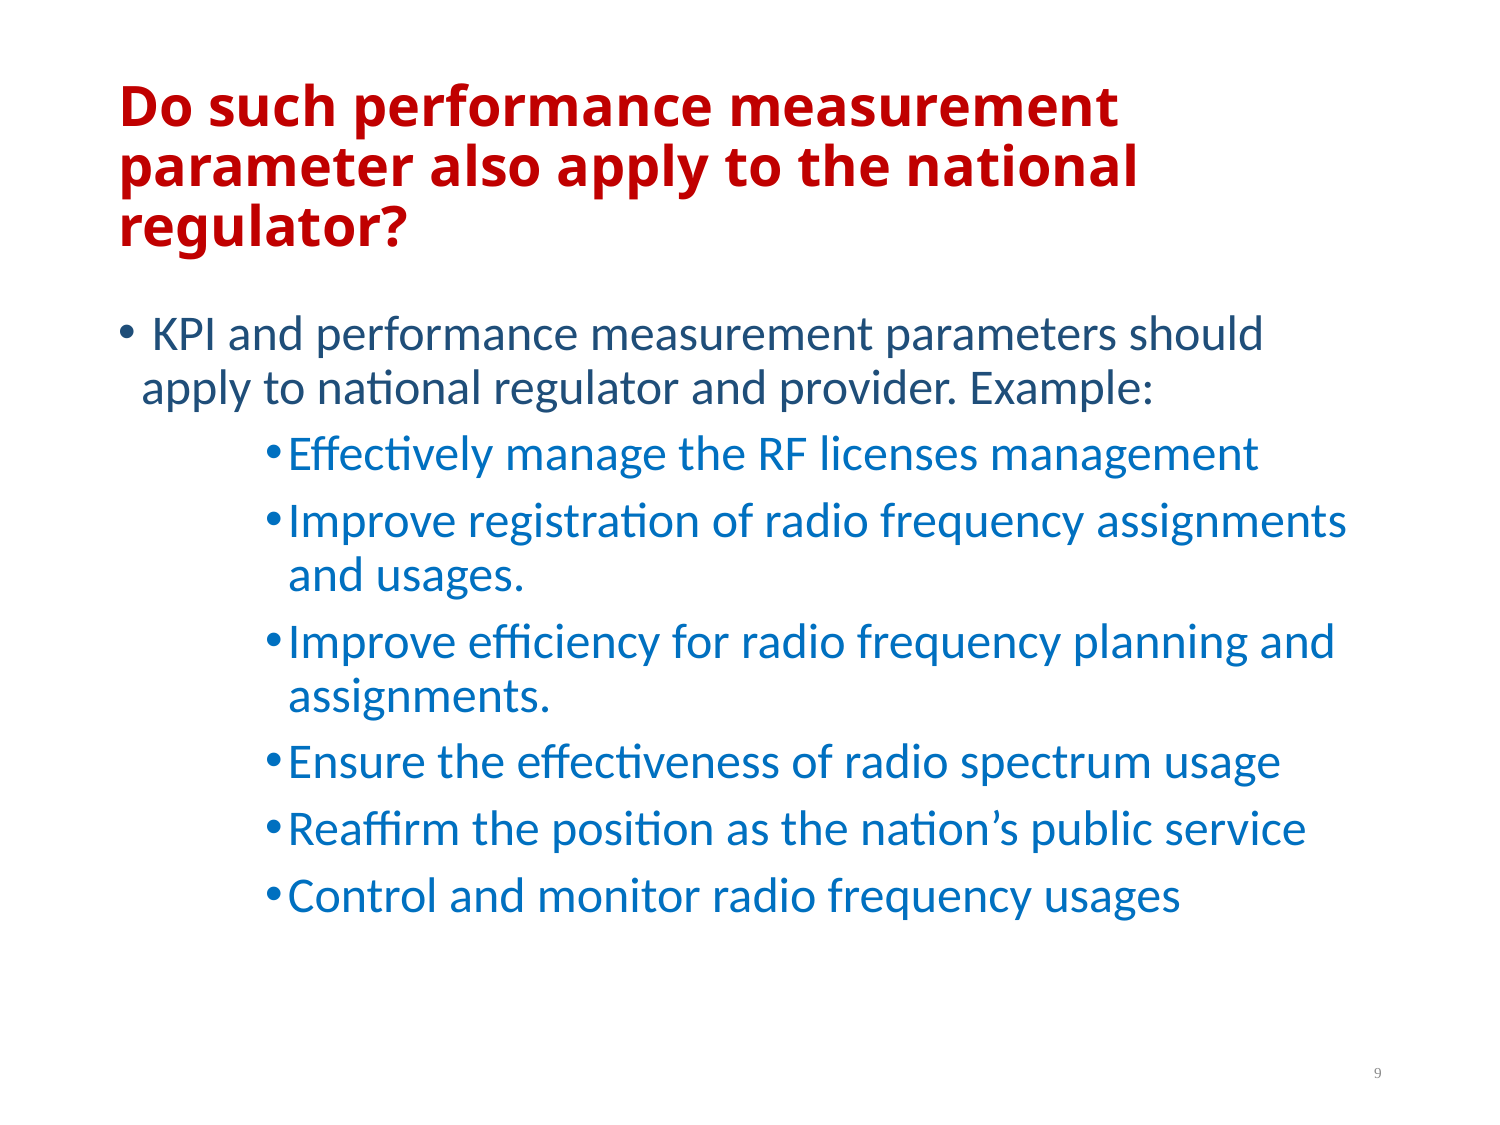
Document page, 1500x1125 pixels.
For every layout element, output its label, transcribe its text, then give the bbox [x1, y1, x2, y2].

list KPI and performance measurement parameters should apply to national regulator and provider. Example: Effectively manage the RF licenses management Improve registration of radio frequency assignments and usages. Improve efficiency for radio frequency planning and assignments. Ensure the effectiveness of radio spectrum usage Reaffirm the position as the nation’s public service Control and monitor radio frequency usages [103, 299, 1397, 1014]
title Do such performance measurement parameter also apply to the national regulator? [103, 59, 1397, 278]
slide_number 9 [1059, 1042, 1397, 1103]
